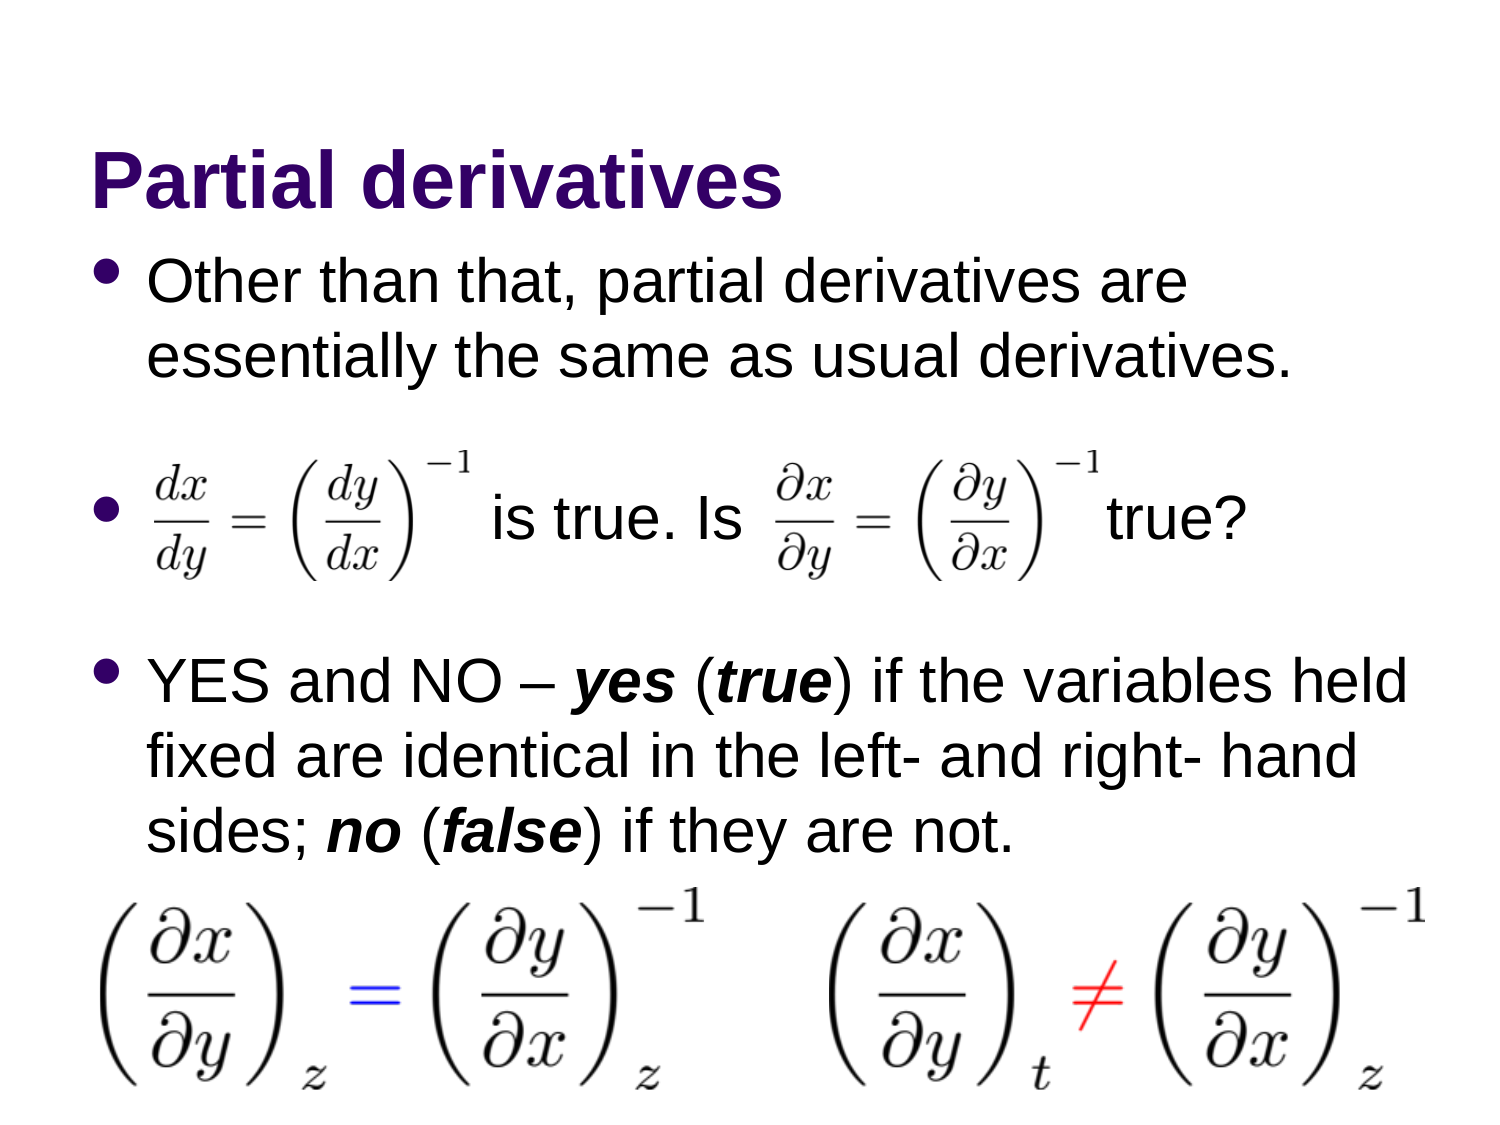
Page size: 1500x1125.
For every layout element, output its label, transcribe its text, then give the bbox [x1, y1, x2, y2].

picture [153, 449, 470, 582]
picture [774, 449, 1099, 582]
picture [828, 887, 1426, 1090]
picture [99, 887, 705, 1090]
list Other than that, partial derivatives are essentially the same as usual derivatives. is true. Is true? YES and NO – yes (true) if the variables held fixed are identical in the left- and right- hand sides; no (false) if they are not. [75, 232, 1425, 957]
title Partial derivatives [75, 20, 1425, 232]
